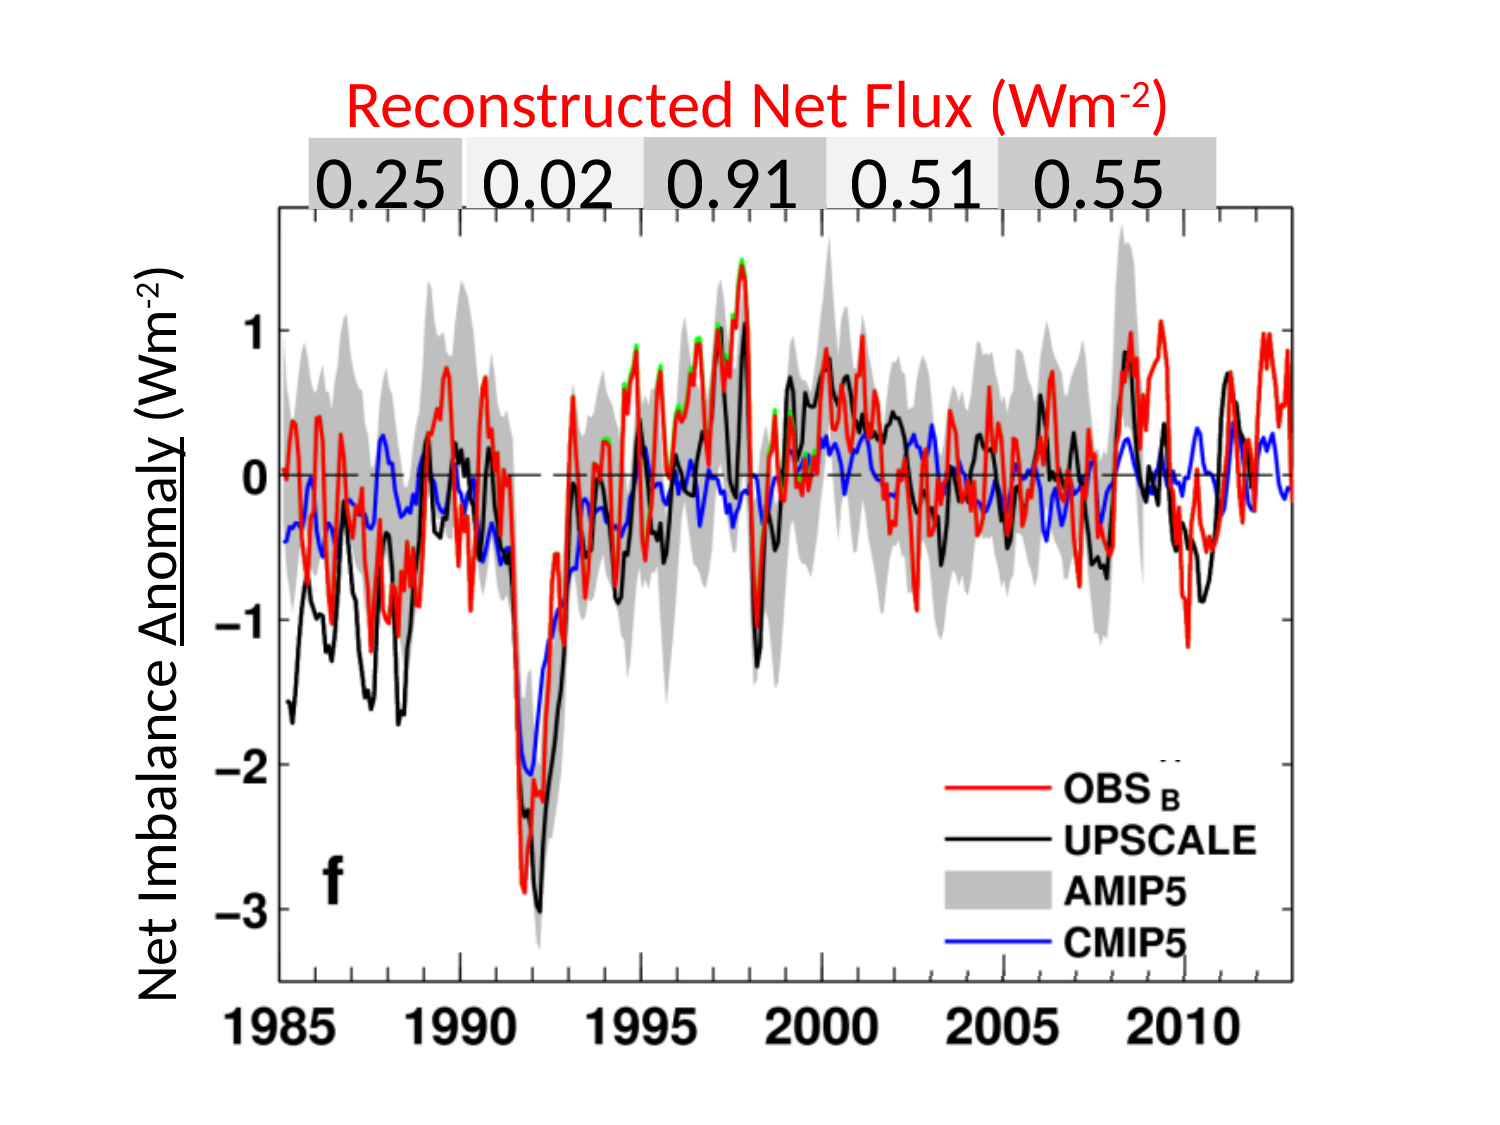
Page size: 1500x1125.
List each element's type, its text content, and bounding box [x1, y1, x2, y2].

text_box Reconstructed Net Flux (Wm-2) [151, 53, 1365, 148]
title Net Imbalance Anomaly (Wm-2) [59, 131, 247, 1125]
text_box 0.25 0.02 0.91 0.51 0.55 [301, 148, 1317, 184]
picture [194, 184, 1317, 1083]
